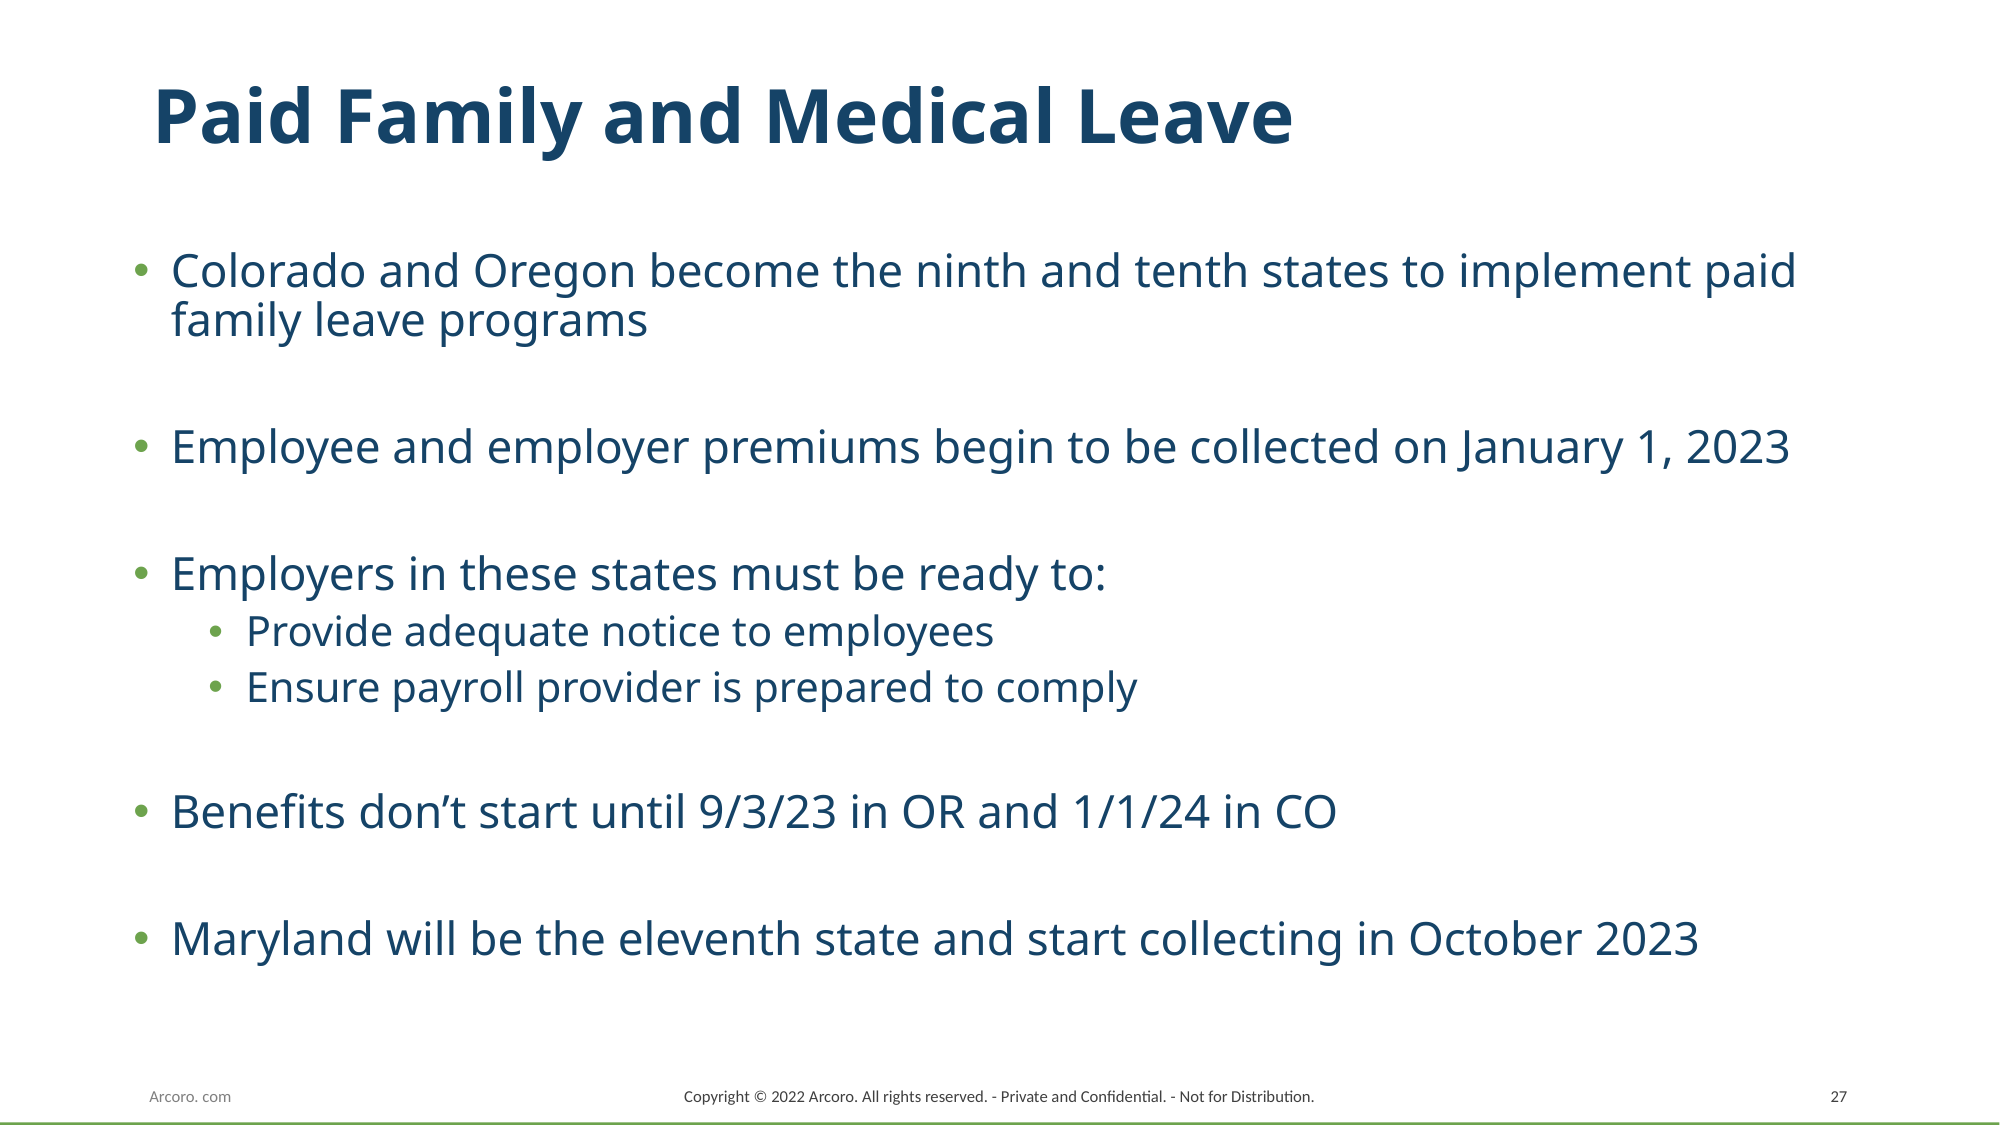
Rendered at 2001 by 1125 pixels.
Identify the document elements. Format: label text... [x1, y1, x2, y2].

slide_number 27 [1412, 1065, 1863, 1125]
title Paid Family and Medical Leave [137, 64, 1795, 174]
footer Copyright © 2022 Arcoro. All rights reserved. - Private and Confidential. - Not for Distribution. [662, 1083, 1338, 1125]
list Colorado and Oregon become the ninth and tenth states to implement paid family leave programs Employee and employer premiums begin to be collected on January 1, 2023 Employers in these states must be ready to: Provide adequate notice to employees Ensure payroll provider is prepared to comply Benefits don’t start until 9/3/23 in OR and 1/1/24 in CO Maryland will be the eleventh state and start collecting in October 2023 [118, 240, 1844, 1083]
